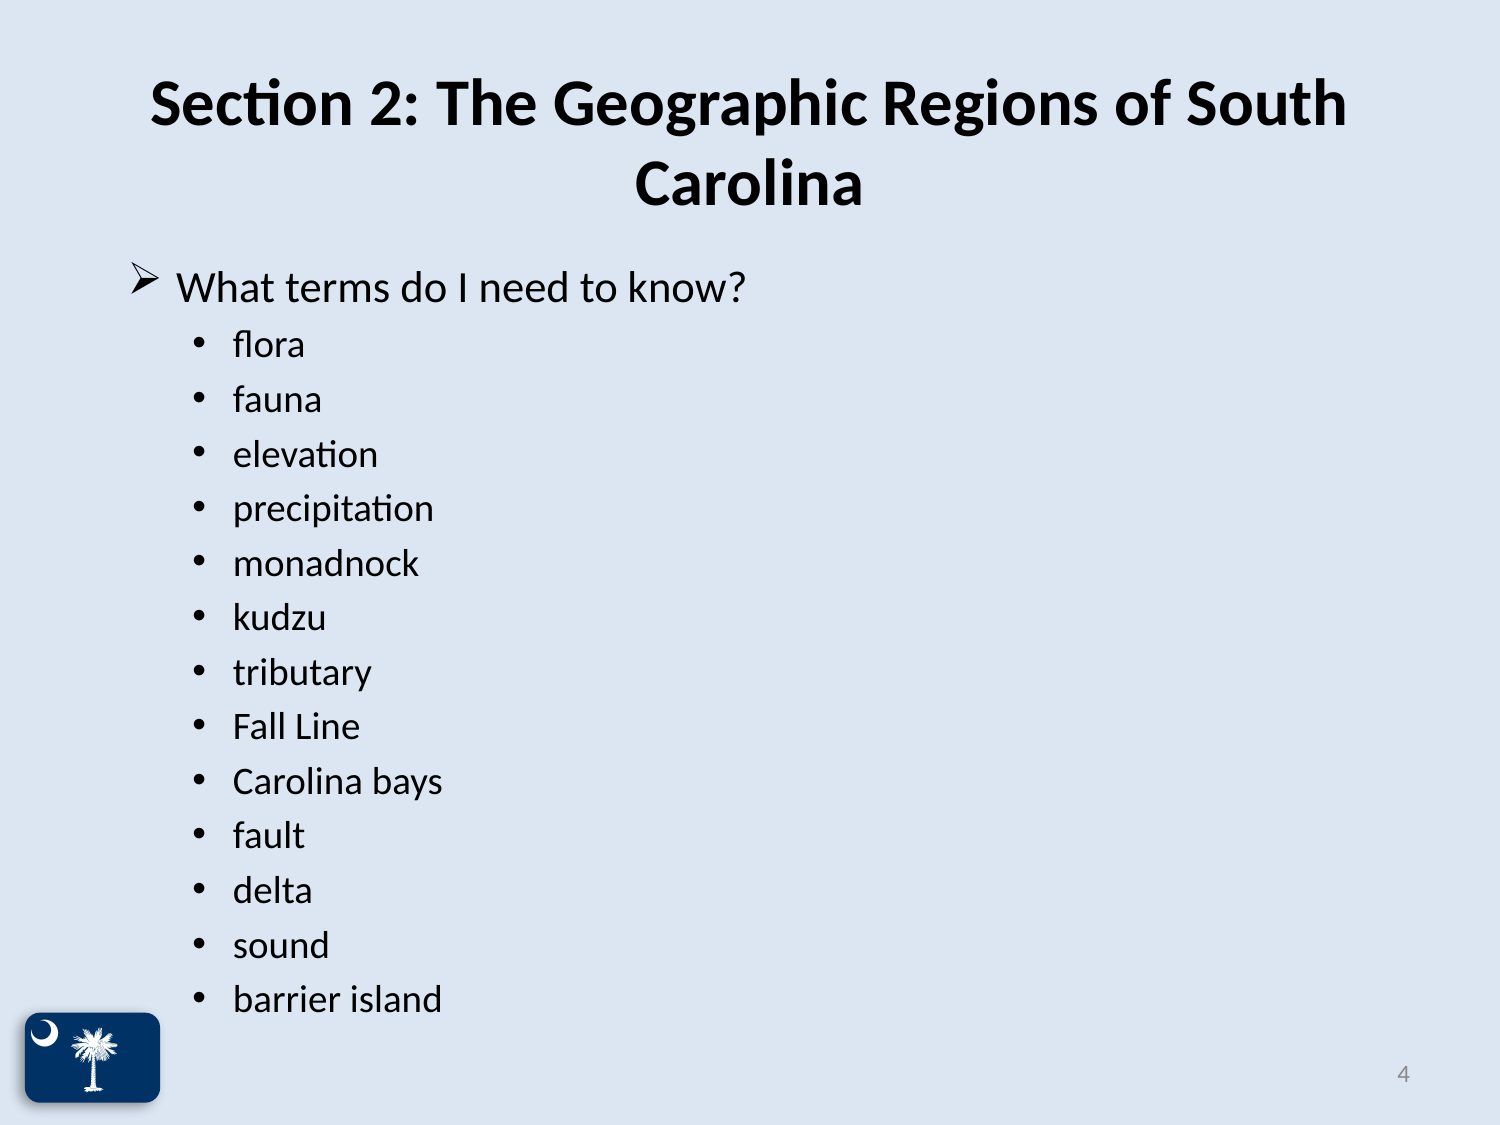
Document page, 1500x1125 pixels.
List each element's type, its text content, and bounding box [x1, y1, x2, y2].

slide_number 4 [1074, 1042, 1425, 1103]
picture [24, 1012, 161, 1103]
title Section 2: The Geographic Regions of South Carolina [75, 45, 1425, 233]
list What terms do I need to know? flora fauna elevation precipitation monadnock kudzu tributary Fall Line Carolina bays fault delta sound barrier island [112, 249, 1463, 1038]
